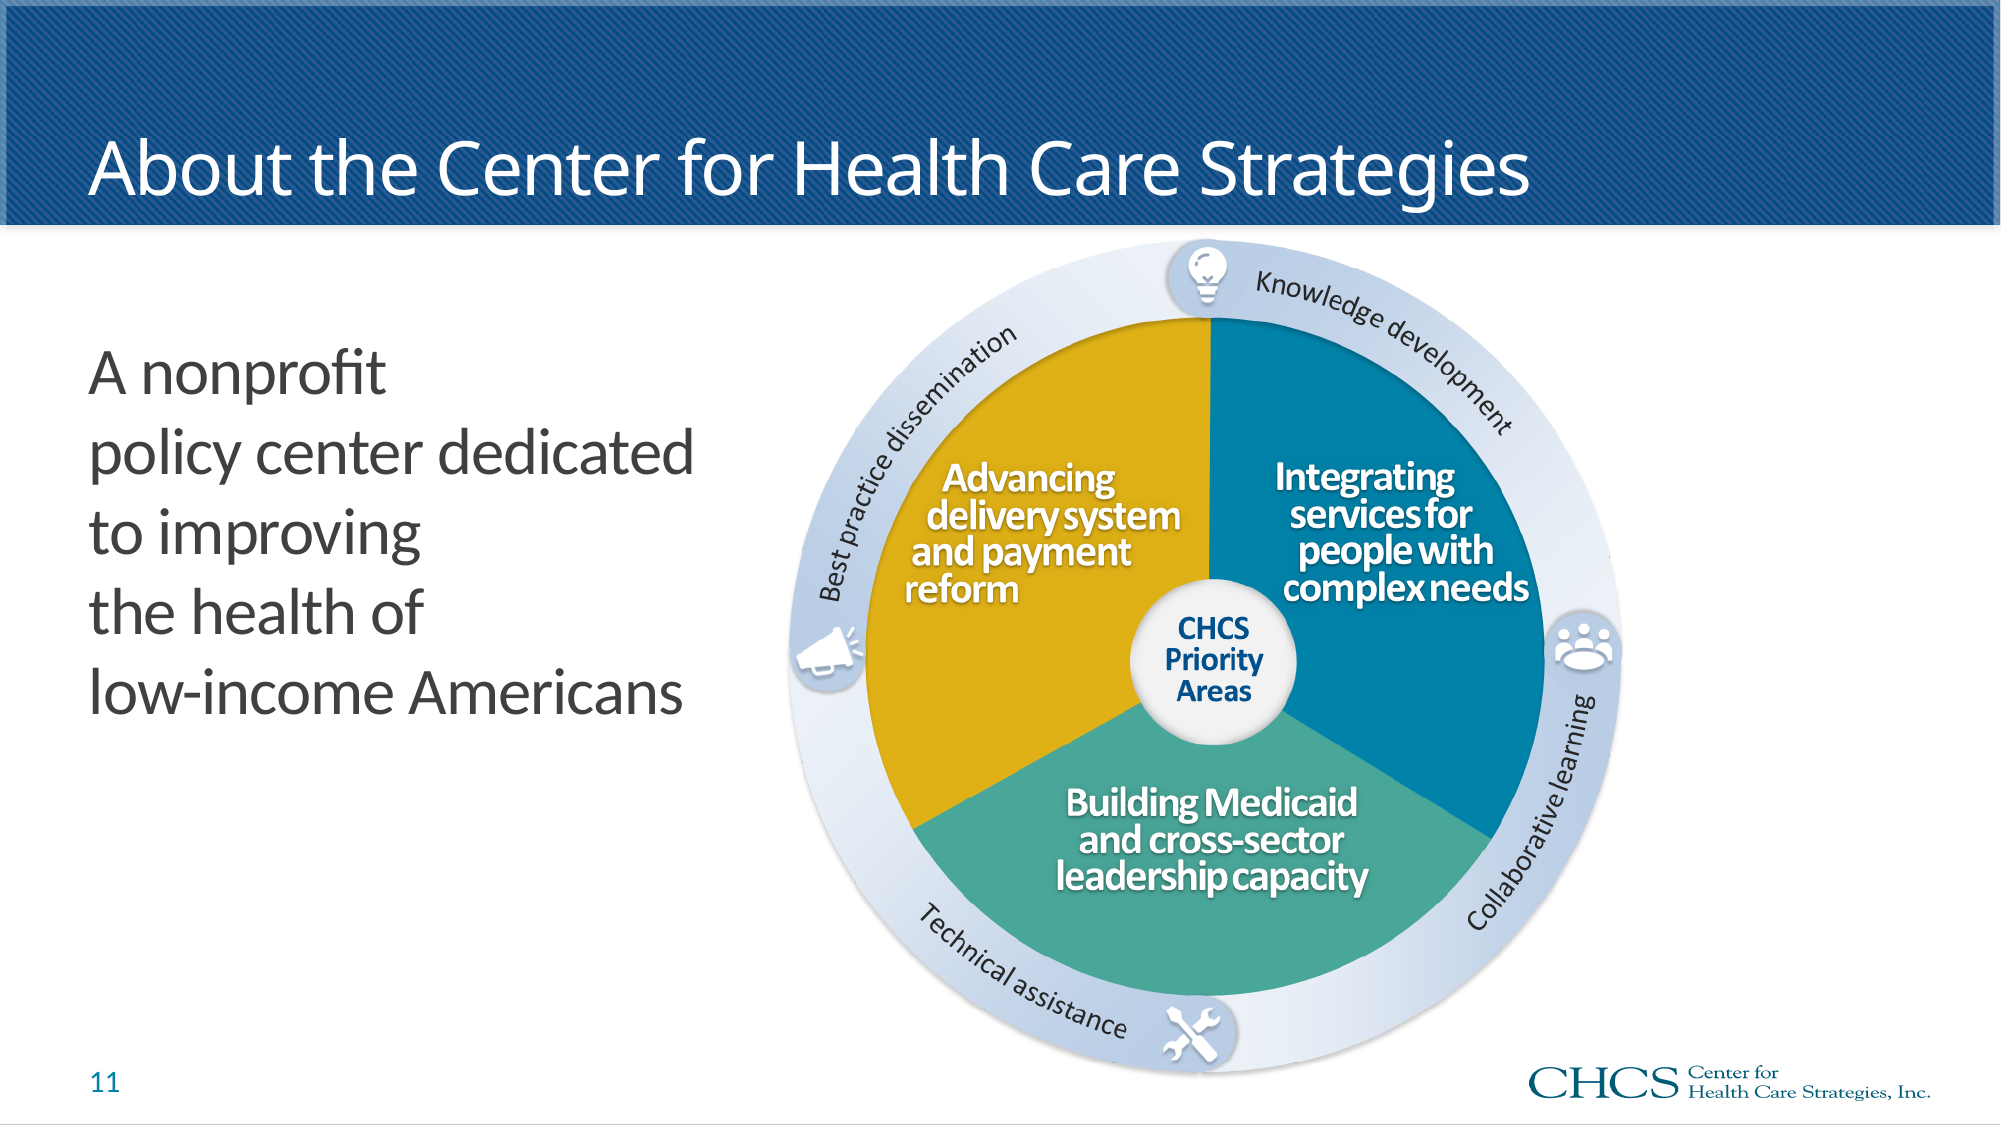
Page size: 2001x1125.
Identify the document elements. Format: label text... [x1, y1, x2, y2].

slide_number 11 [74, 1041, 213, 1101]
text_box A nonprofit policy center dedicated to improving the health of low-income Americans [74, 320, 758, 987]
title About the Center for Health Care Strategies [74, 51, 1926, 218]
picture [778, 222, 1633, 1085]
